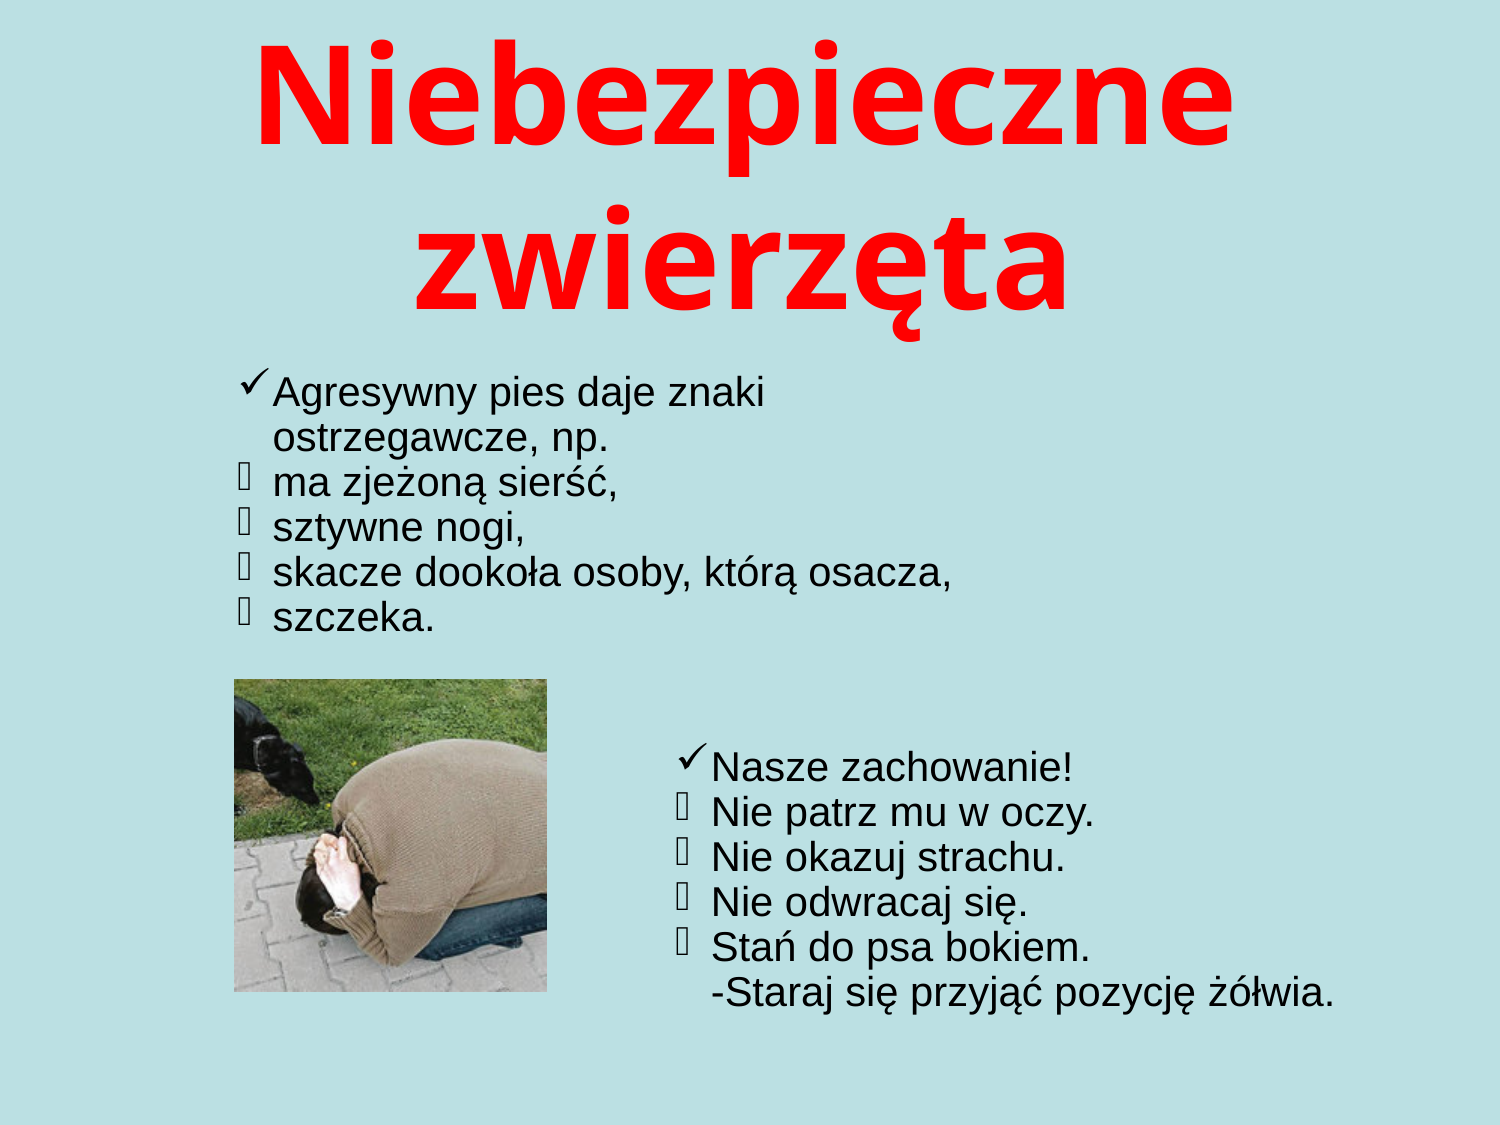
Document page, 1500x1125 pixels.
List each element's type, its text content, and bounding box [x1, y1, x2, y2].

picture [234, 679, 547, 992]
text_box Niebezpieczne zwierzęta [35, 0, 1454, 345]
text_box Agresywny pies daje znaki ostrzegawcze, np. ma zjeżoną sierść, sztywne nogi, skacze dookoła osoby, którą osacza, szczeka. [222, 363, 973, 648]
text_box Nasze zachowanie! Nie patrz mu w oczy. Nie okazuj strachu. Nie odwracaj się. Stań do psa bokiem. -Staraj się przyjąć pozycję żółwia. [621, 738, 1395, 1023]
